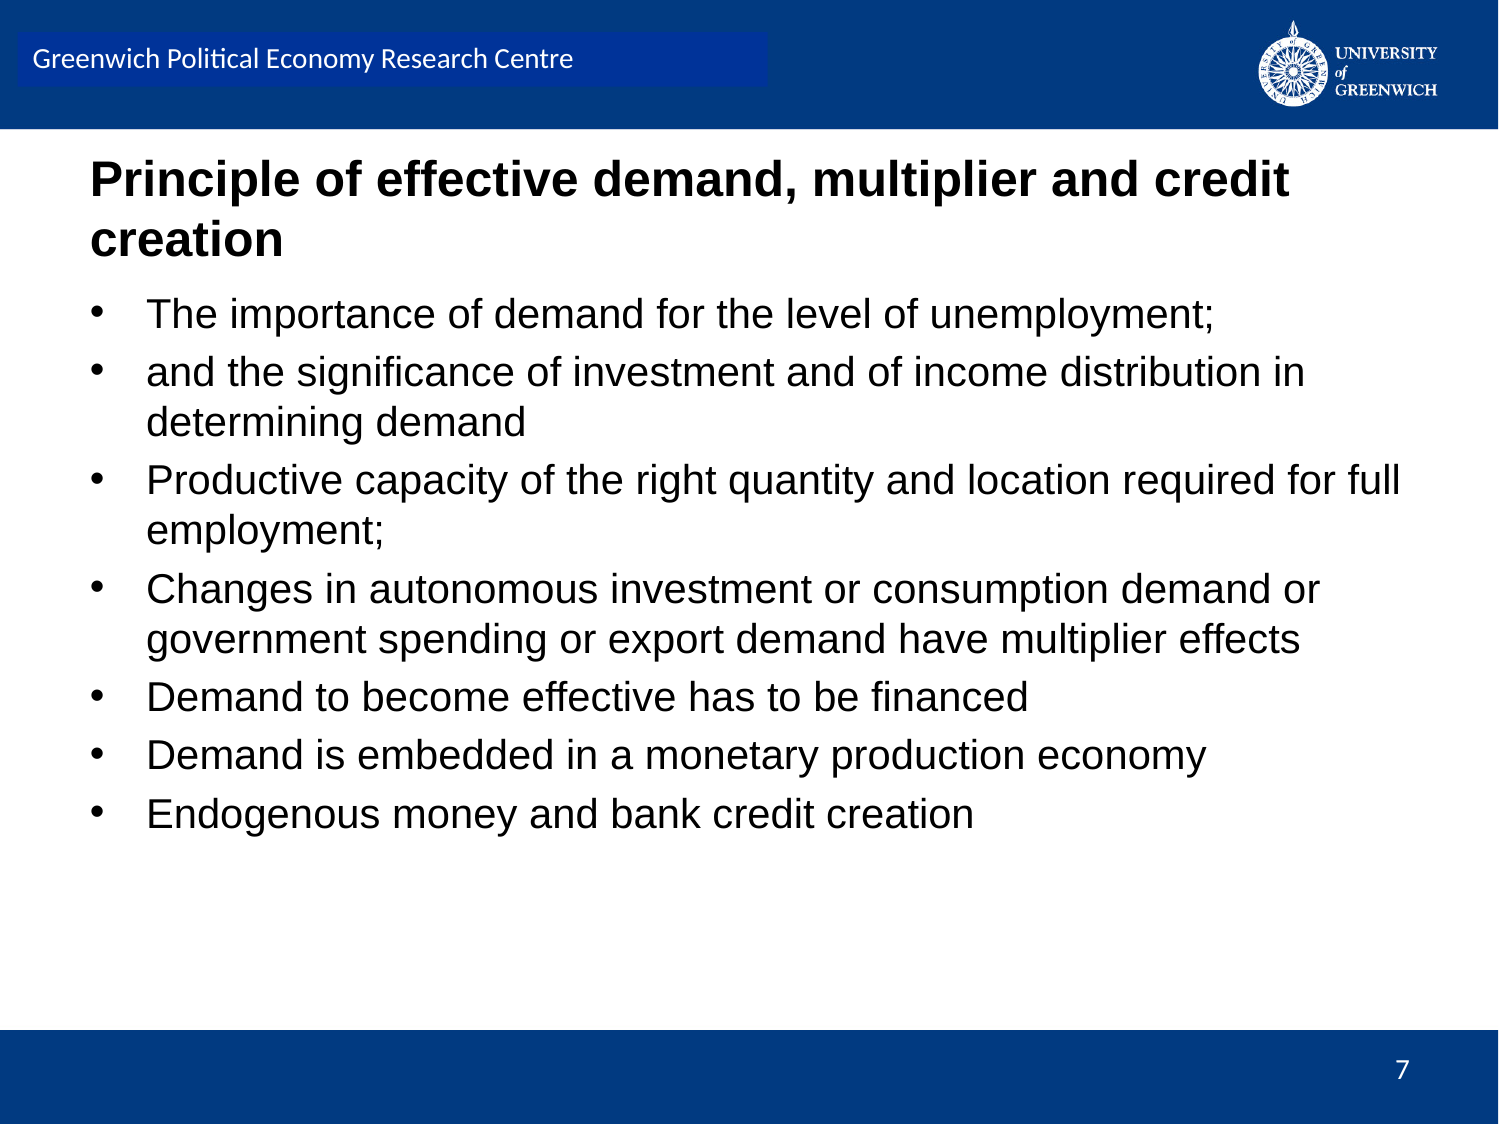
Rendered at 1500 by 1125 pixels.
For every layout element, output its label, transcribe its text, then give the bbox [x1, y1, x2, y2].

title Principle of effective demand, multiplier and credit creation [75, 138, 1425, 232]
footer Greenwich Political Economy Research Centre [17, 32, 768, 87]
list The importance of demand for the level of unemployment; and the significance of investment and of income distribution in determining demand Productive capacity of the right quantity and location required for full employment; Changes in autonomous investment or consumption demand or government spending or export demand have multiplier effects Demand to become effective has to be financed Demand is embedded in a monetary production economy Endogenous money and bank credit creation [75, 278, 1425, 958]
picture [0, 0, 1499, 1124]
slide_number 7 [1074, 1042, 1425, 1103]
